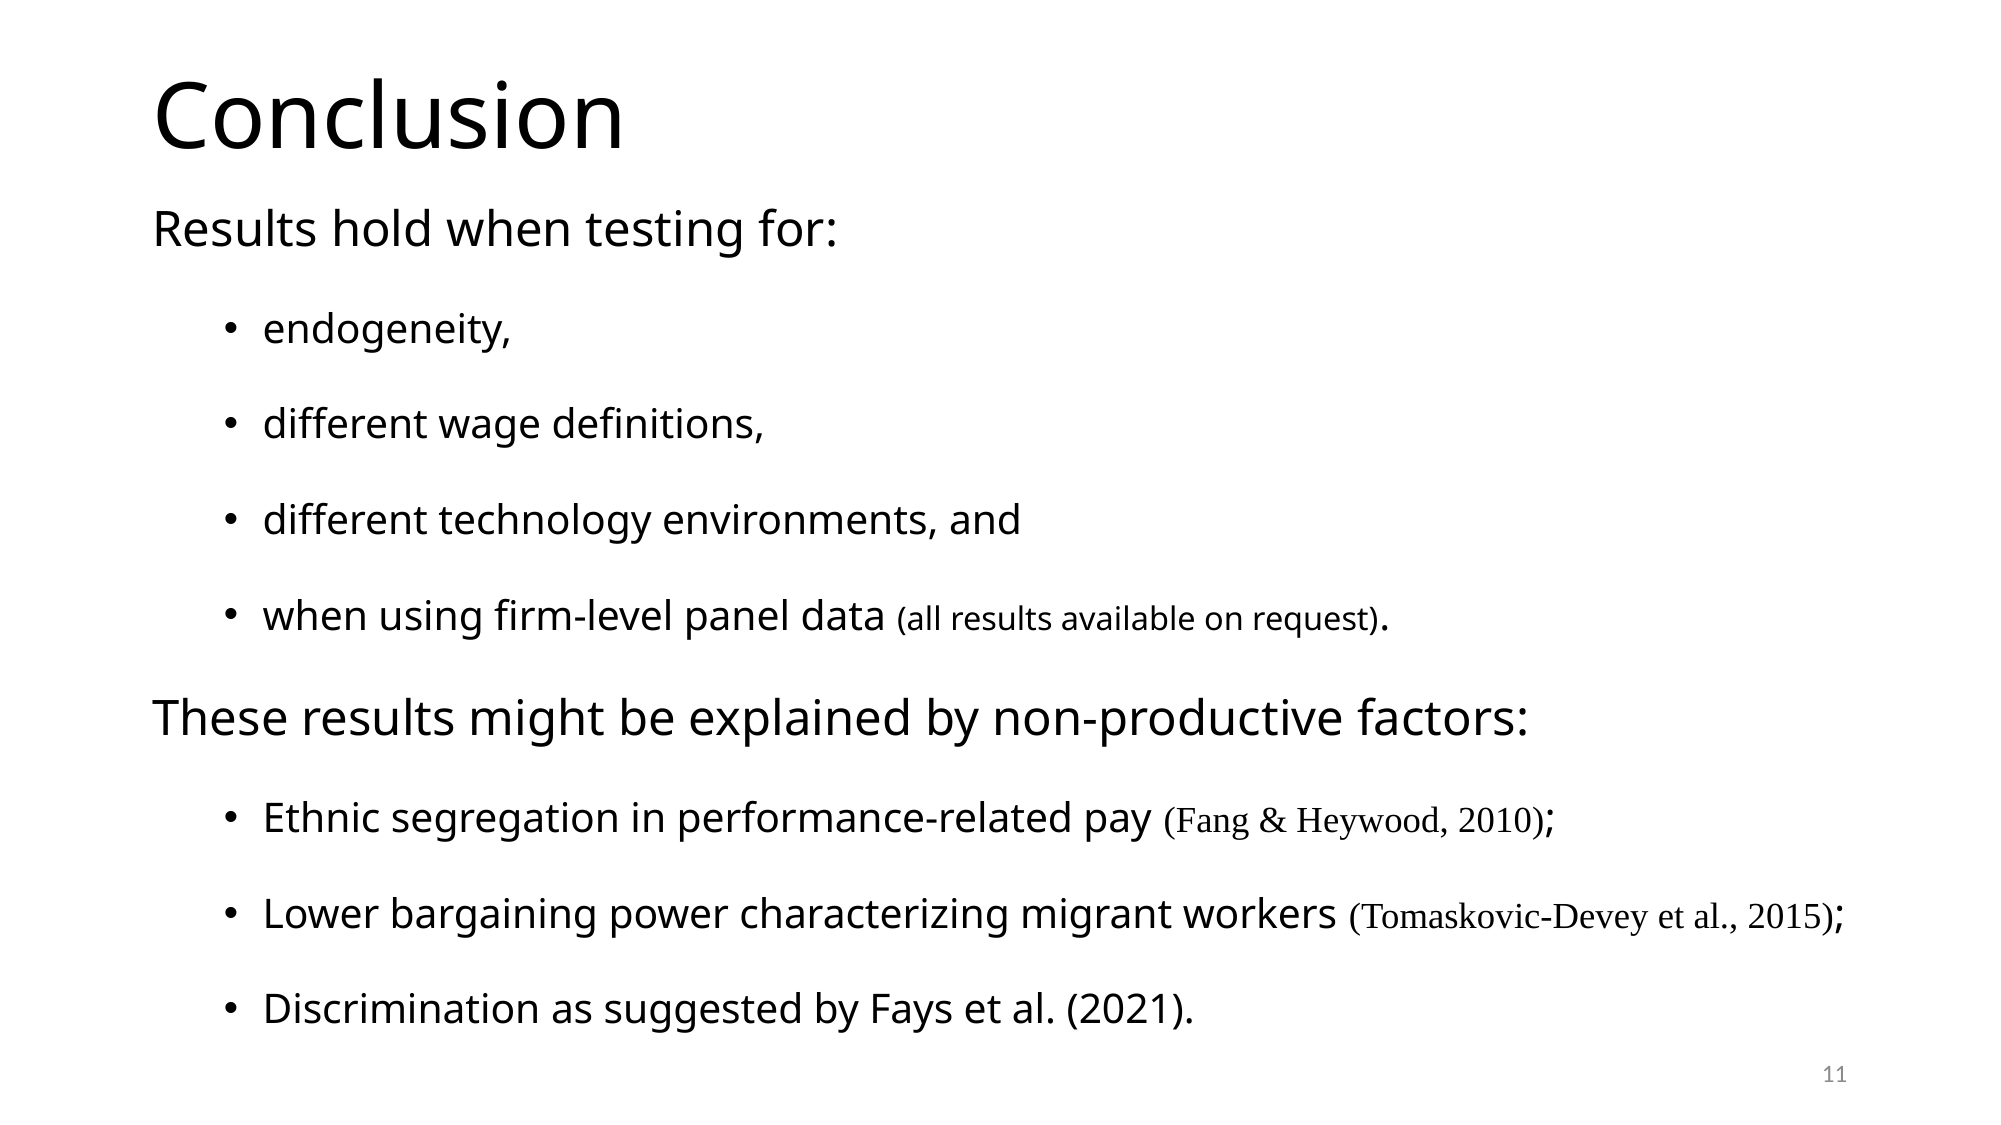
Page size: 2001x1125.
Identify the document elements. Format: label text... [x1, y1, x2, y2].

list Results hold when testing for: endogeneity, different wage definitions, different technology environments, and when using firm-level panel data (all results available on request). These results might be explained by non-productive factors: Ethnic segregation in performance-related pay (Fang & Heywood, 2010); Lower bargaining power characterizing migrant workers (Tomaskovic-Devey et al., 2015); Discrimination as suggested by Fays et al. (2021). [137, 177, 1863, 1103]
title Conclusion [137, 59, 1863, 177]
slide_number 11 [1412, 1042, 1863, 1103]
